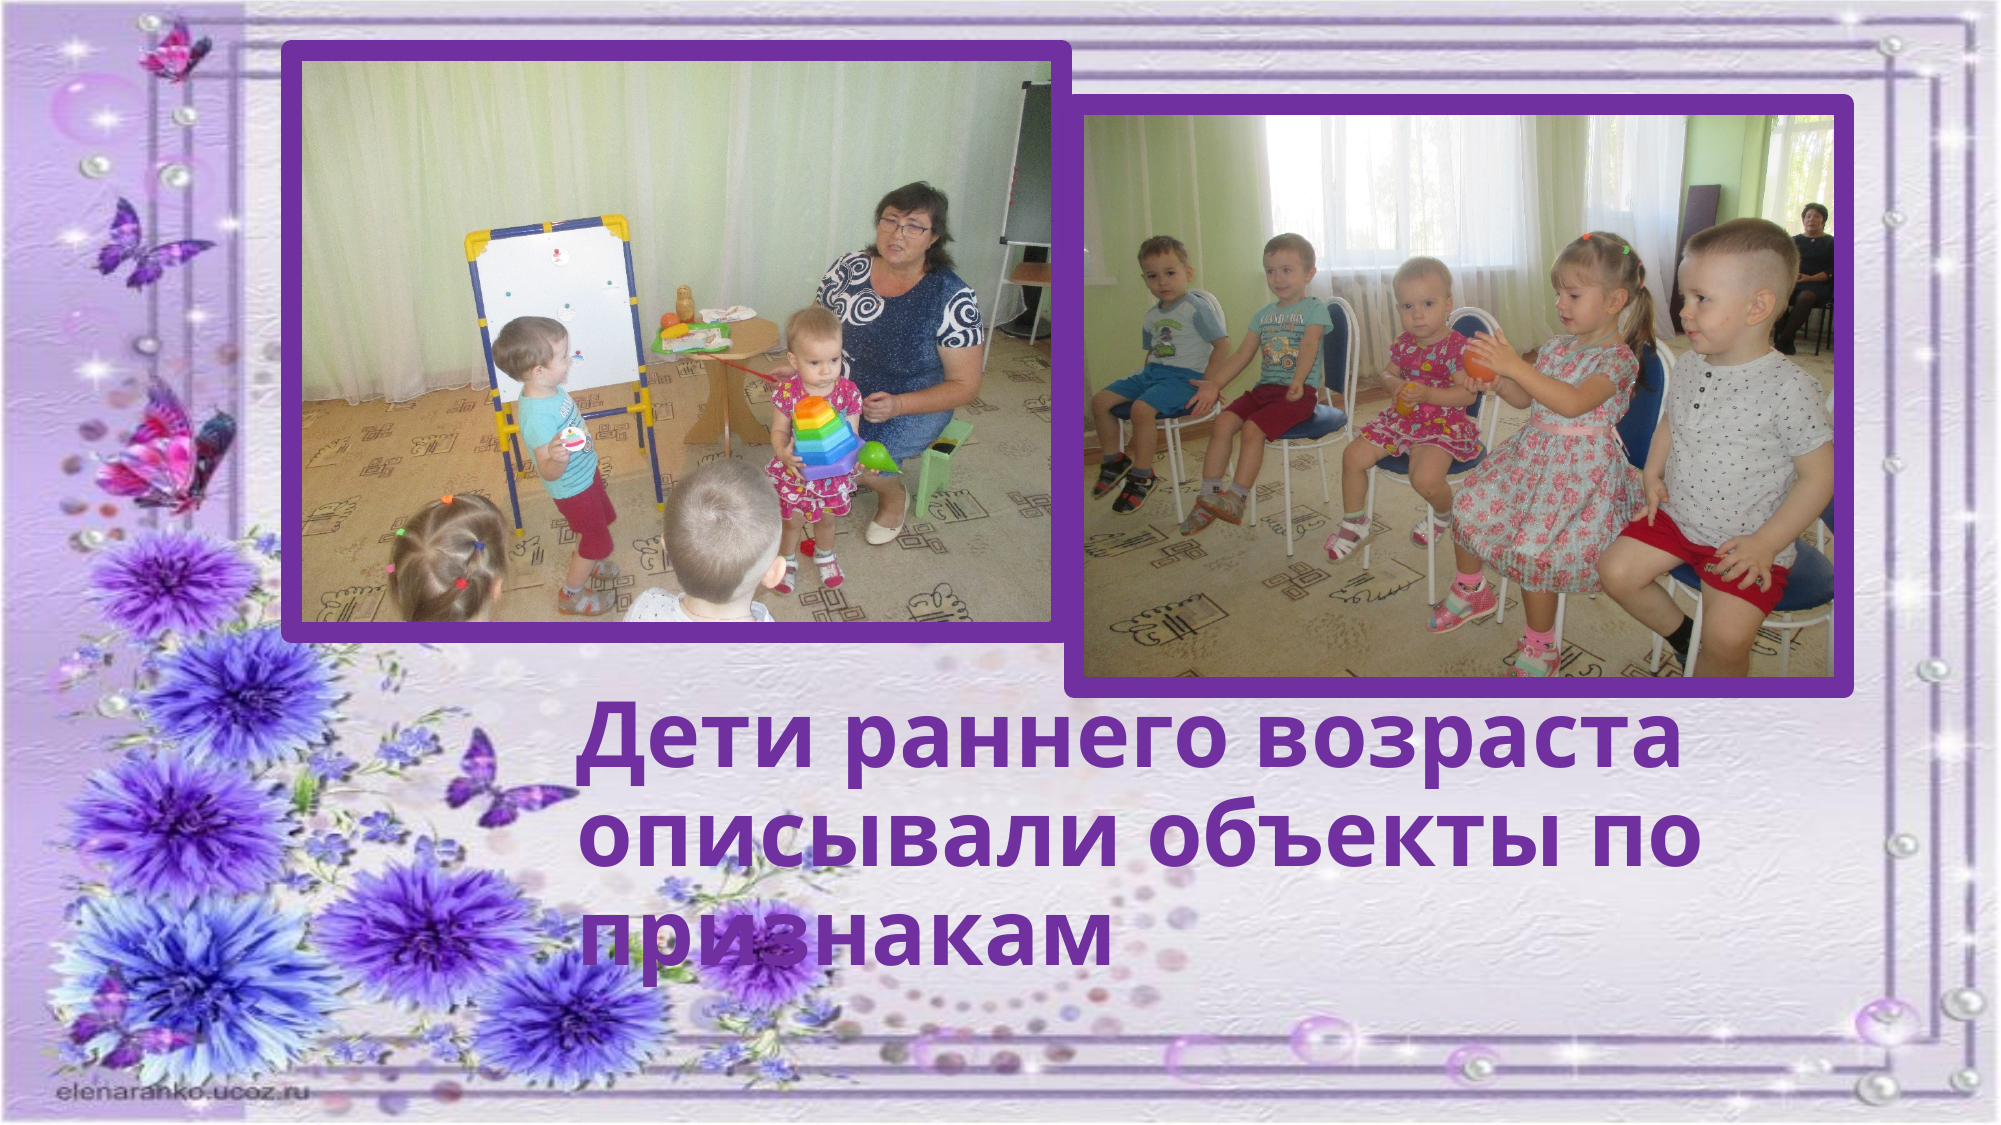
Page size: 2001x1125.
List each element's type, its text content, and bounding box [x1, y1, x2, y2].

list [1084, 114, 1834, 677]
picture [0, 0, 2001, 1125]
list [301, 60, 1051, 623]
title Дети раннего возраста описывали объекты по признакам [561, 728, 1898, 946]
